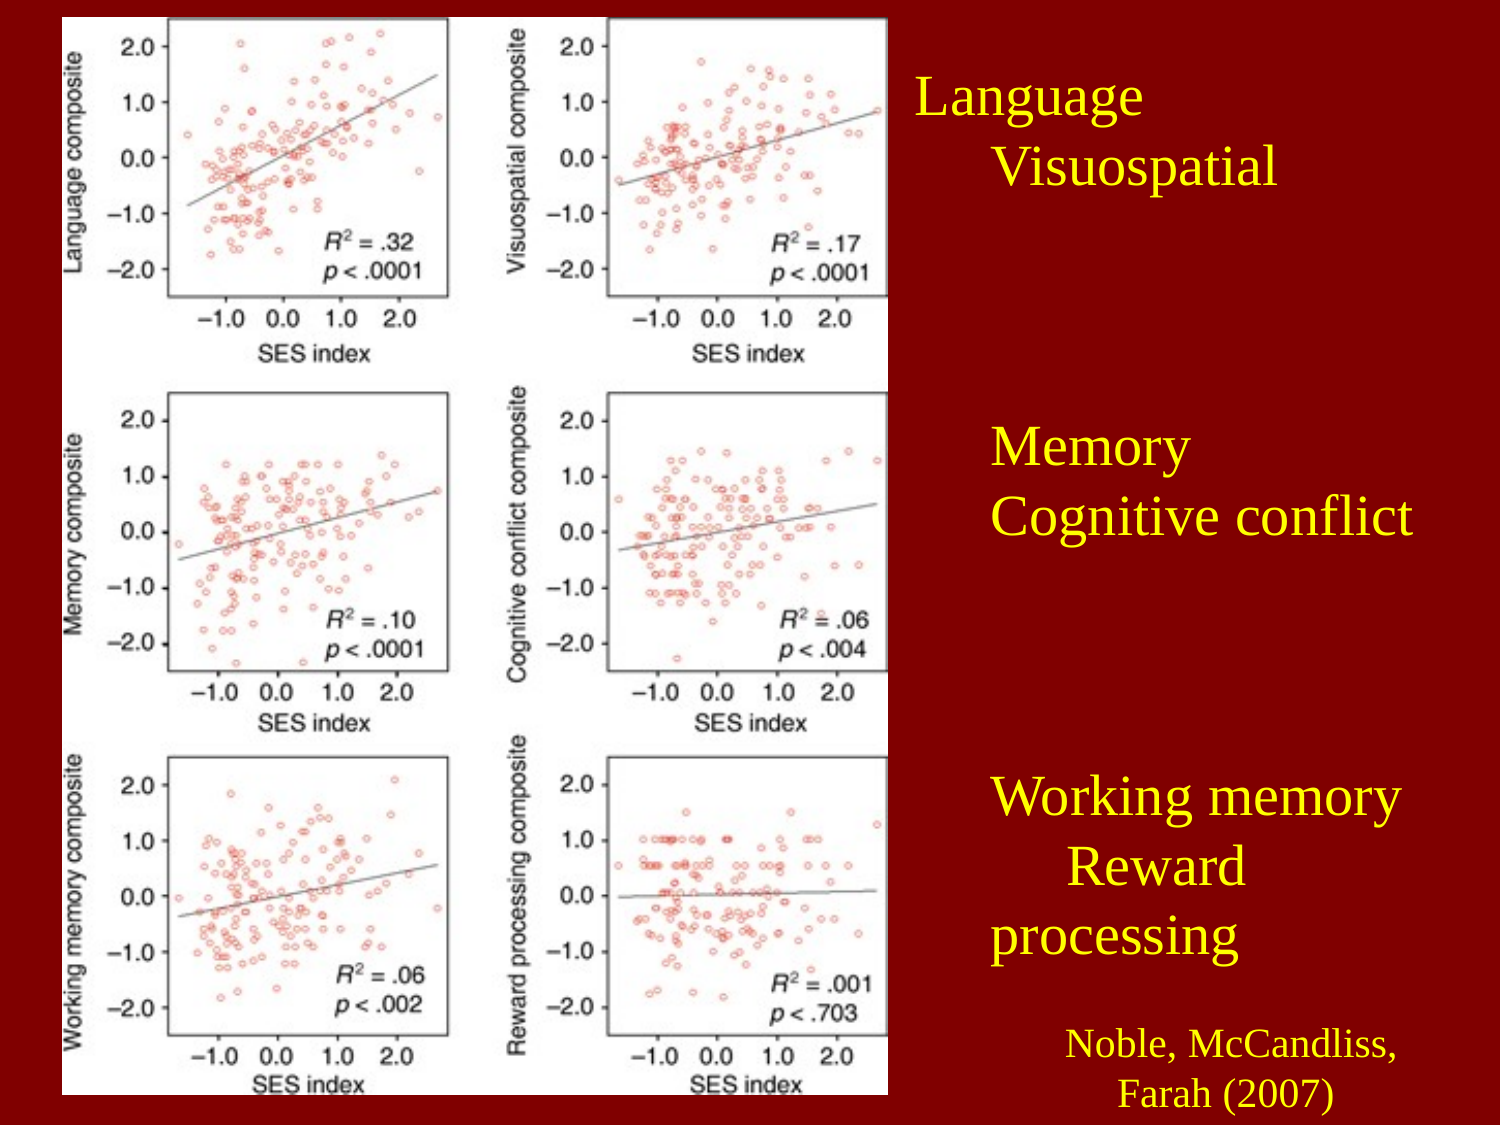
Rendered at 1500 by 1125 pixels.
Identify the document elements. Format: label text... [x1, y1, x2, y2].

text_box Noble, McCandliss, Farah (2007) [999, 1008, 1463, 1124]
text_box Language Visuospatial Memory Cognitive conflict Working memory Reward processing [900, 49, 1463, 975]
picture [62, 17, 888, 1095]
